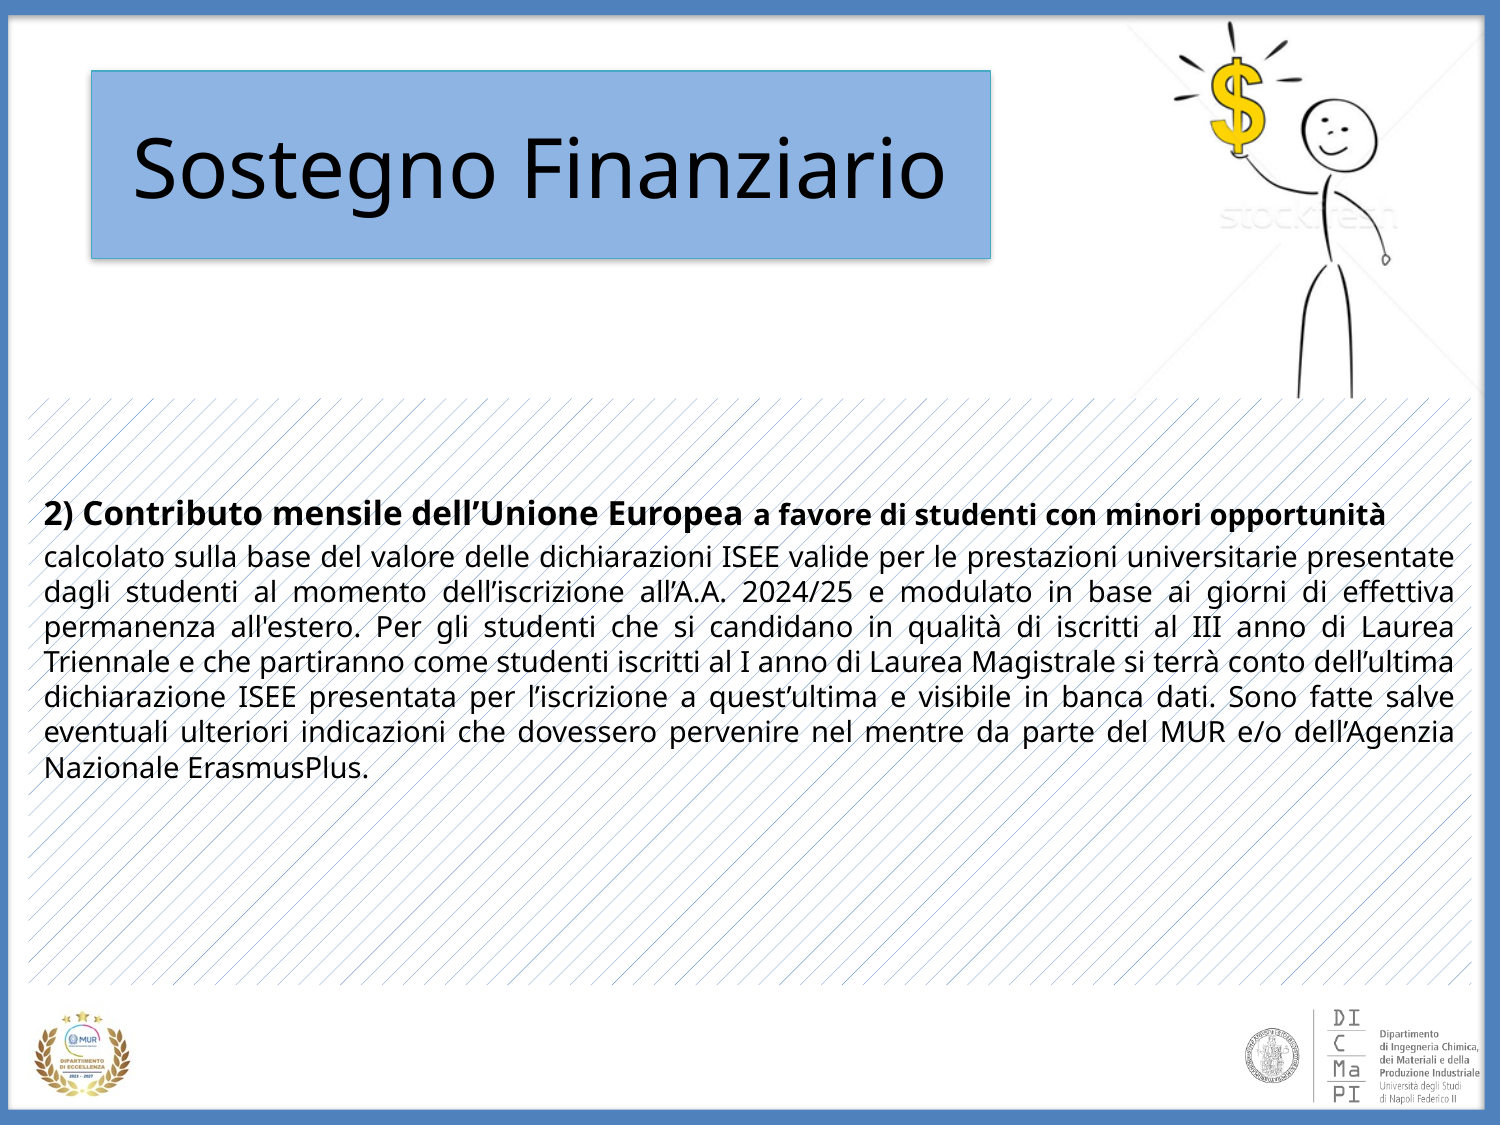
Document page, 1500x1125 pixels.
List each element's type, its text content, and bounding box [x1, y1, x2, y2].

picture [1243, 1006, 1482, 1106]
list 2) Contributo mensile dell’Unione Europea a favore di studenti con minori opportunità calcolato sulla base del valore delle dichiarazioni ISEE valide per le prestazioni universitarie presentate dagli studenti al momento dell’iscrizione all’A.A. 2024/25 e modulato in base ai giorni di effettiva permanenza all'estero. Per gli studenti che si candidano in qualità di iscritti al III anno di Laurea Triennale e che partiranno come studenti iscritti al I anno di Laurea Magistrale si terrà conto dell’ultima dichiarazione ISEE presentata per l’iscrizione a quest’ultima e visibile in banca dati. Sono fatte salve eventuali ulteriori indicazioni che dovessero pervenire nel mentre da parte del MUR e/o dell’Agenzia Nazionale ErasmusPlus. [28, 398, 1472, 986]
title Sostegno Finanziario [91, 70, 991, 259]
picture [28, 1003, 137, 1105]
text_box [0, 0, 1500, 1125]
picture [1118, 16, 1500, 412]
